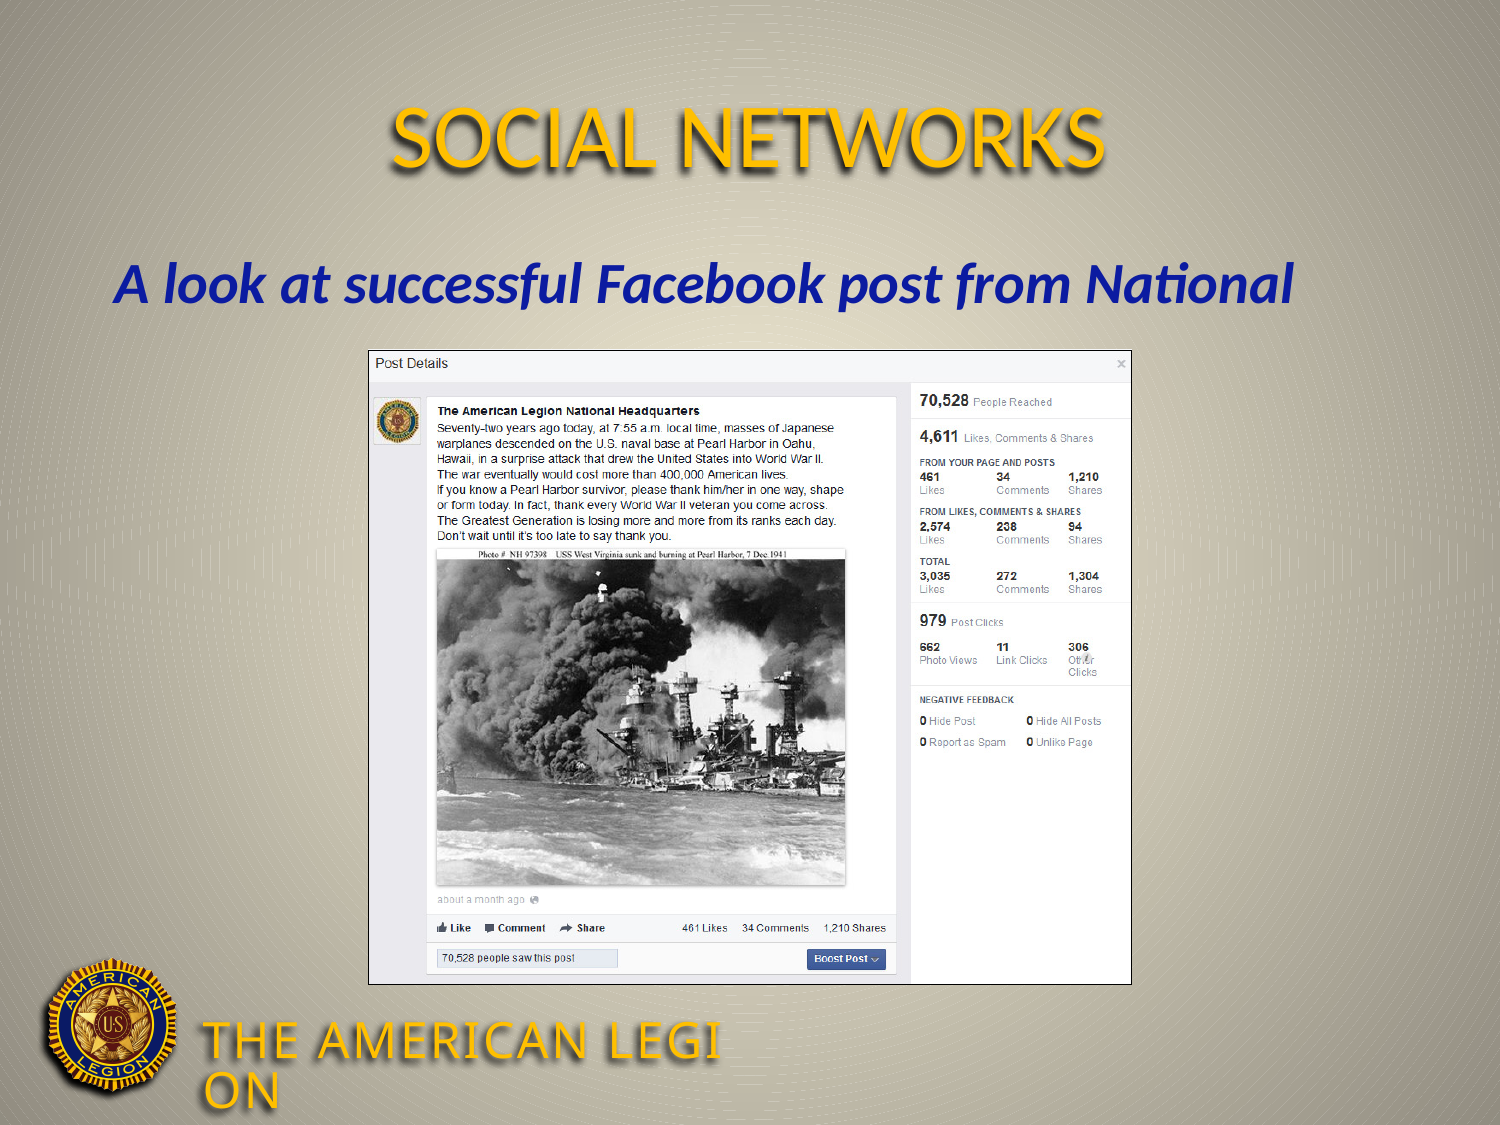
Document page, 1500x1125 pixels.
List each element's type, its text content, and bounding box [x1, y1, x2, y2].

picture [368, 349, 1132, 985]
footer The American Legion [187, 1012, 750, 1073]
picture [37, 949, 188, 1100]
text_box A look at successful Facebook post from National [99, 237, 1344, 323]
title Social Networks [75, 37, 1425, 225]
